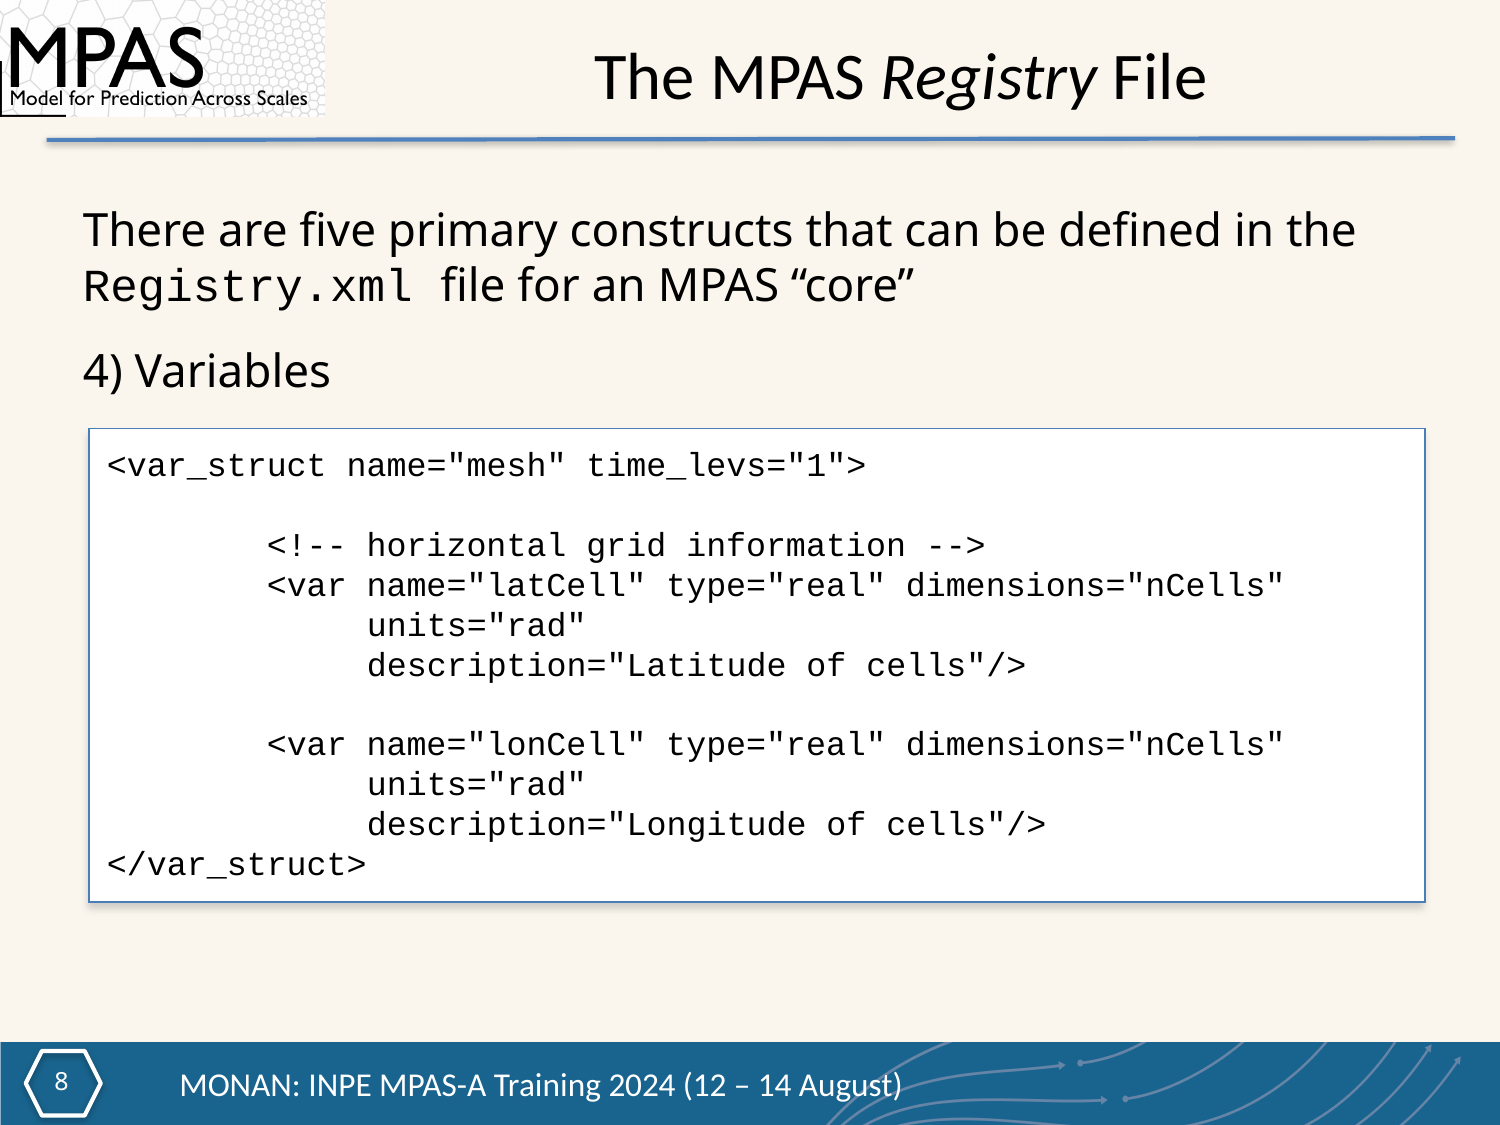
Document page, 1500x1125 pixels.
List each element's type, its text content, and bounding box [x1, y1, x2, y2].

picture [0, 0, 326, 117]
text_box <var_struct name="mesh" time_levs="1"> <!-- horizontal grid information --> <var name="latCell" type="real" dimensions="nCells" units="rad" description="Latitude of cells"/> <var name="lonCell" type="real" dimensions="nCells" units="rad" description="Longitude of cells"/> </var_struct> [106, 443, 1410, 903]
text_box 4) Variables [68, 333, 1405, 404]
text_box There are five primary constructs that can be defined in the Registry.xml file for an MPAS “core” [68, 193, 1405, 319]
slide_number 7 [23, 1053, 99, 1113]
picture [0, 1042, 1500, 1125]
text_box [88, 428, 1425, 903]
text_box The MPAS Registry File [340, 13, 1462, 132]
